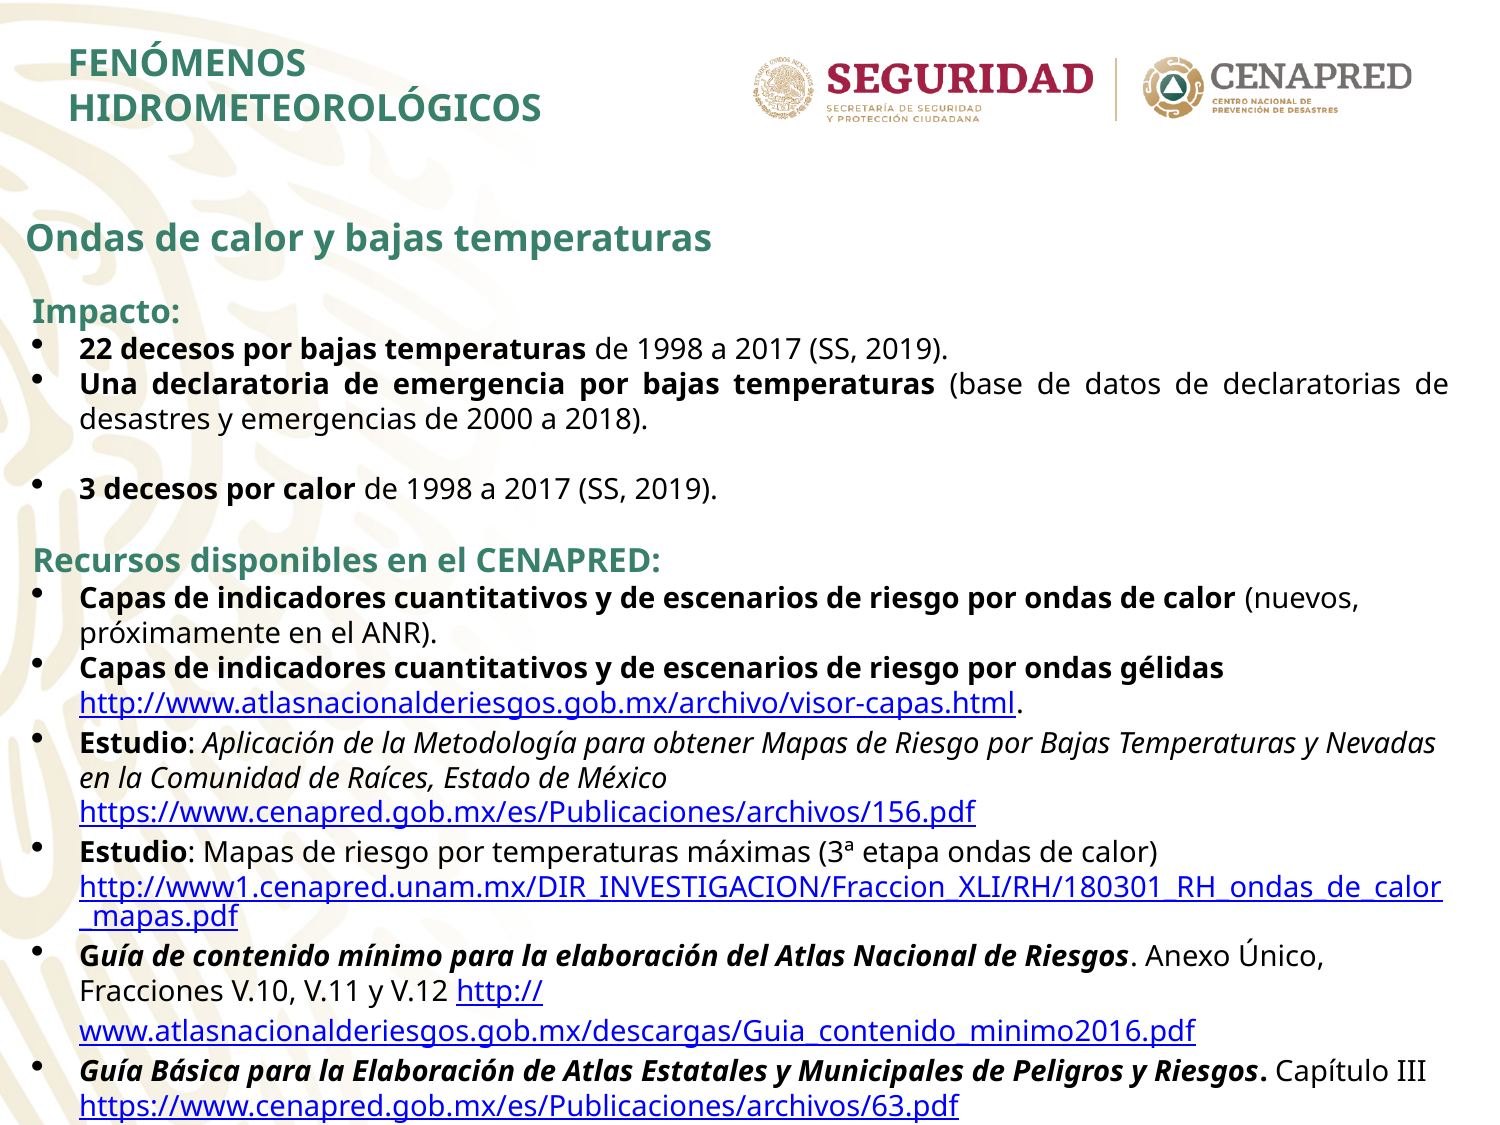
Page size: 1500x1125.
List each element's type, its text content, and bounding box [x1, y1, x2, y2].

text_box FENÓMENOS HIDROMETEOROLÓGICOS [53, 31, 675, 136]
picture [0, 0, 1093, 1125]
text_box Ondas de calor y bajas temperaturas [10, 206, 1447, 267]
picture [1139, 53, 1412, 122]
text_box Recursos disponibles en el CENAPRED: Capas de indicadores cuantitativos y de escenarios de riesgo por ondas de calor (nuevos, próximamente en el ANR). Capas de indicadores cuantitativos y de escenarios de riesgo por ondas gélidas http://www.atlasnacionalderiesgos.gob.mx/archivo/visor-capas.html. Estudio: Aplicación de la Metodología para obtener Mapas de Riesgo por Bajas Temperaturas y Nevadas en la Comunidad de Raíces, Estado de México https://www.cenapred.gob.mx/es/Publicaciones/archivos/156.pdf Estudio: Mapas de riesgo por temperaturas máximas (3ª etapa ondas de calor) http://www1.cenapred.unam.mx/DIR_INVESTIGACION/Fraccion_XLI/RH/180301_RH_ondas_de_calor_mapas.pdf Guía de contenido mínimo para la elaboración del Atlas Nacional de Riesgos. Anexo Único, Fracciones V.10, V.11 y V.12 http://www.atlasnacionalderiesgos.gob.mx/descargas/Guia_contenido_minimo2016.pdf Guía Básica para la Elaboración de Atlas Estatales y Municipales de Peligros y Riesgos. Capítulo III https://www.cenapred.gob.mx/es/Publicaciones/archivos/63.pdf [17, 531, 1465, 1105]
text_box Impacto: 22 decesos por bajas temperaturas de 1998 a 2017 (SS, 2019). Una declaratoria de emergencia por bajas temperaturas (base de datos de declaratorias de desastres y emergencias de 2000 a 2018). 3 decesos por calor de 1998 a 2017 (SS, 2019). [17, 282, 1465, 513]
